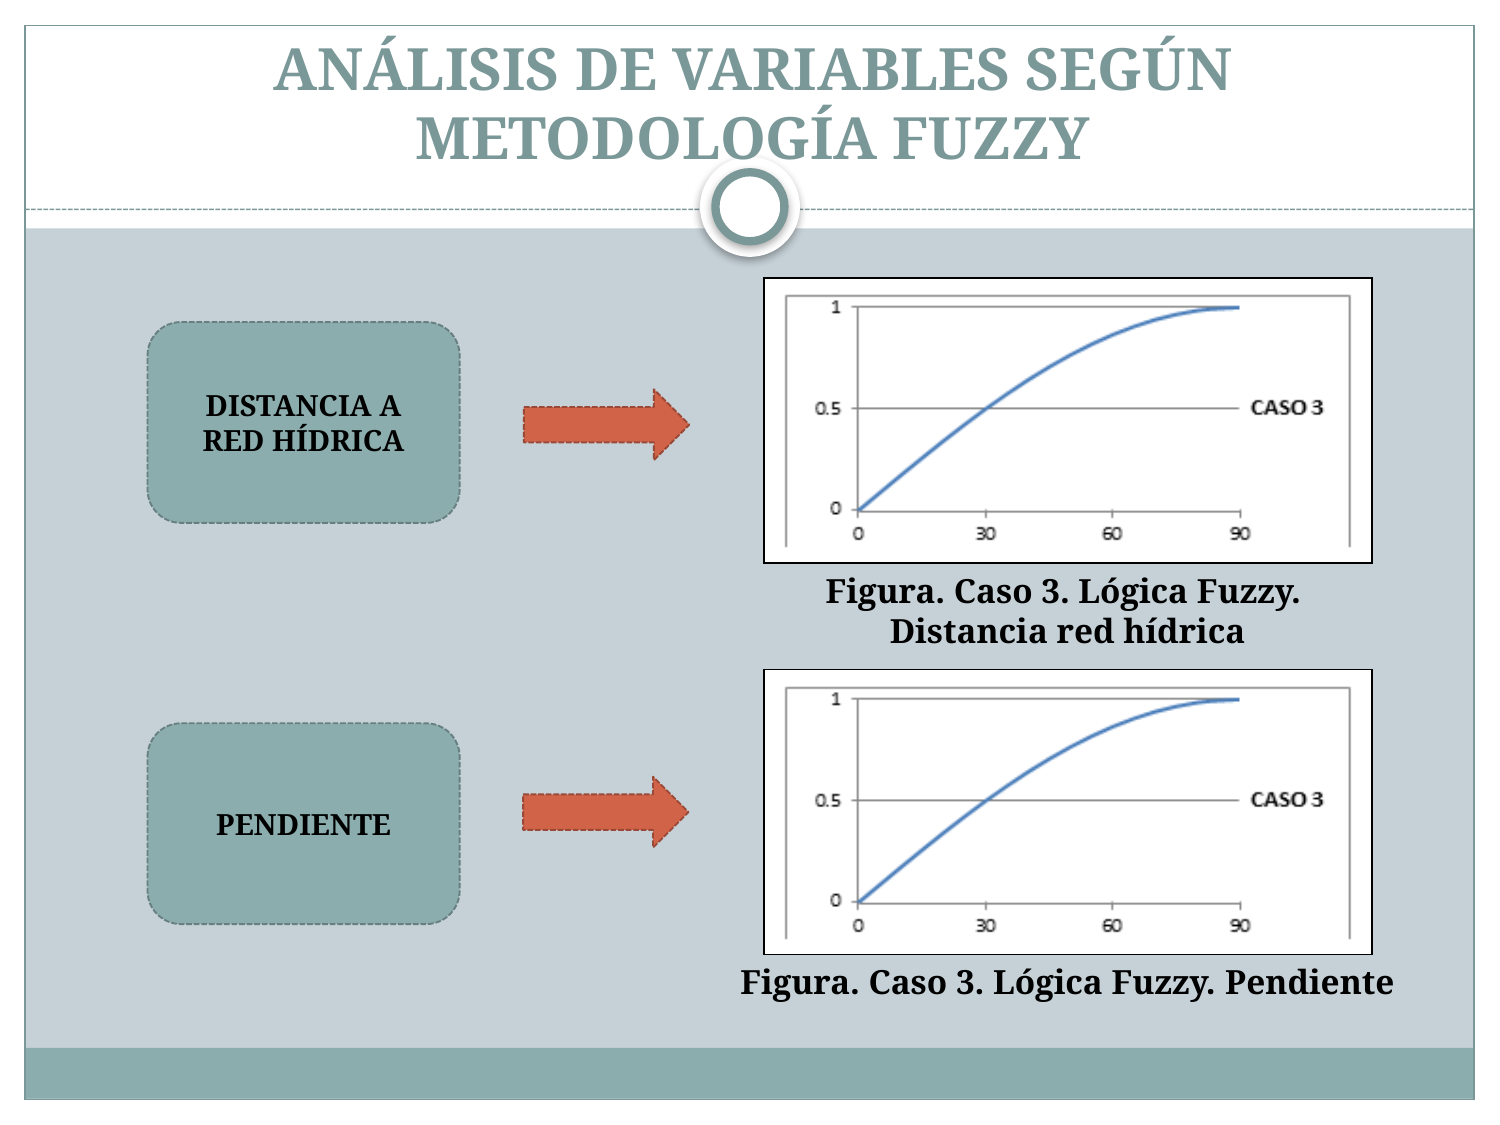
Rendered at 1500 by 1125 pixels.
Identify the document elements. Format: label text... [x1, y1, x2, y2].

text_box DISTANCIA A RED HÍDRICA [146, 321, 461, 524]
picture [764, 278, 1372, 563]
title ANÁLISIS DE VARIABLES SEGÚN METODOLOGÍA FUZZY [53, 54, 1454, 179]
text_box [522, 775, 690, 849]
text_box [522, 388, 690, 461]
text_box PENDIENTE [146, 722, 461, 926]
text_box Figura. Caso 3. Lógica Fuzzy. Pendiente [719, 953, 1416, 1009]
picture [764, 670, 1372, 955]
text_box Figura. Caso 3. Lógica Fuzzy. Distancia red hídrica [719, 562, 1417, 657]
